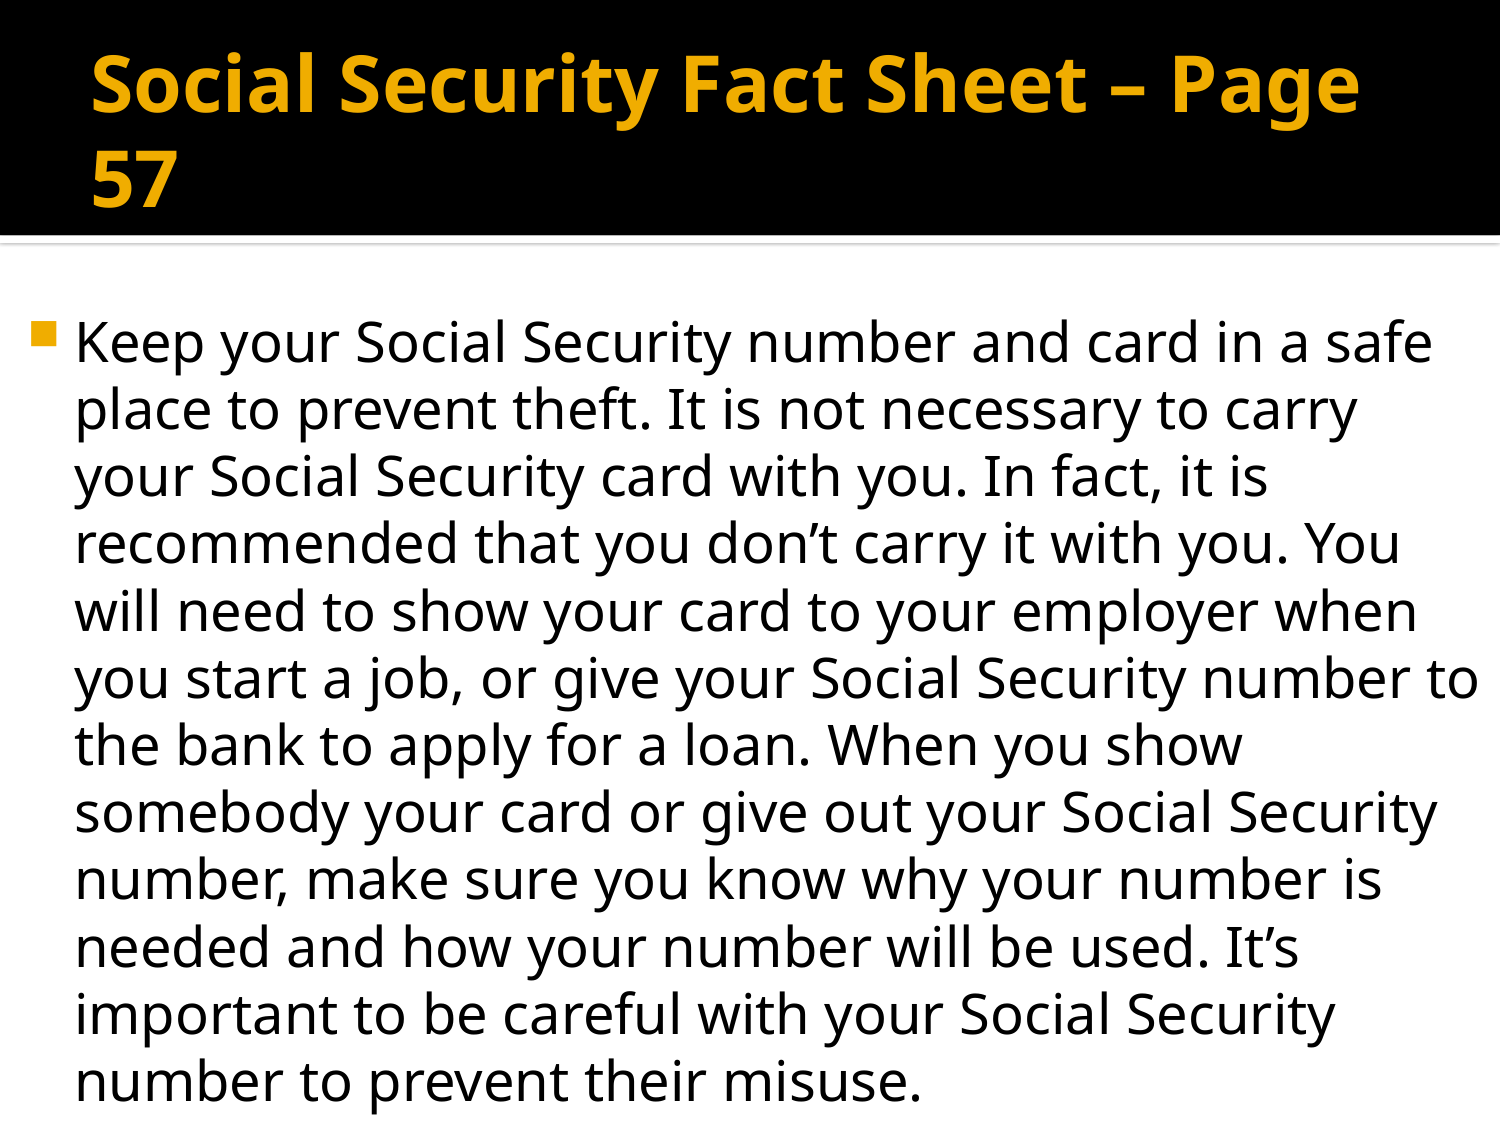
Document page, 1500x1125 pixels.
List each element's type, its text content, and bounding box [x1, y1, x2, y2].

list Keep your Social Security number and card in a safe place to prevent theft. It is not necessary to carry your Social Security card with you. In fact, it is recommended that you don’t carry it with you. You will need to show your card to your employer when you start a job, or give your Social Security number to the bank to apply for a loan. When you show somebody your card or give out your Social Security number, make sure you know why your number is needed and how your number will be used. It’s important to be careful with your Social Security number to prevent their misuse. [0, 291, 1500, 1125]
title Social Security Fact Sheet – Page 57 [75, 25, 1425, 231]
